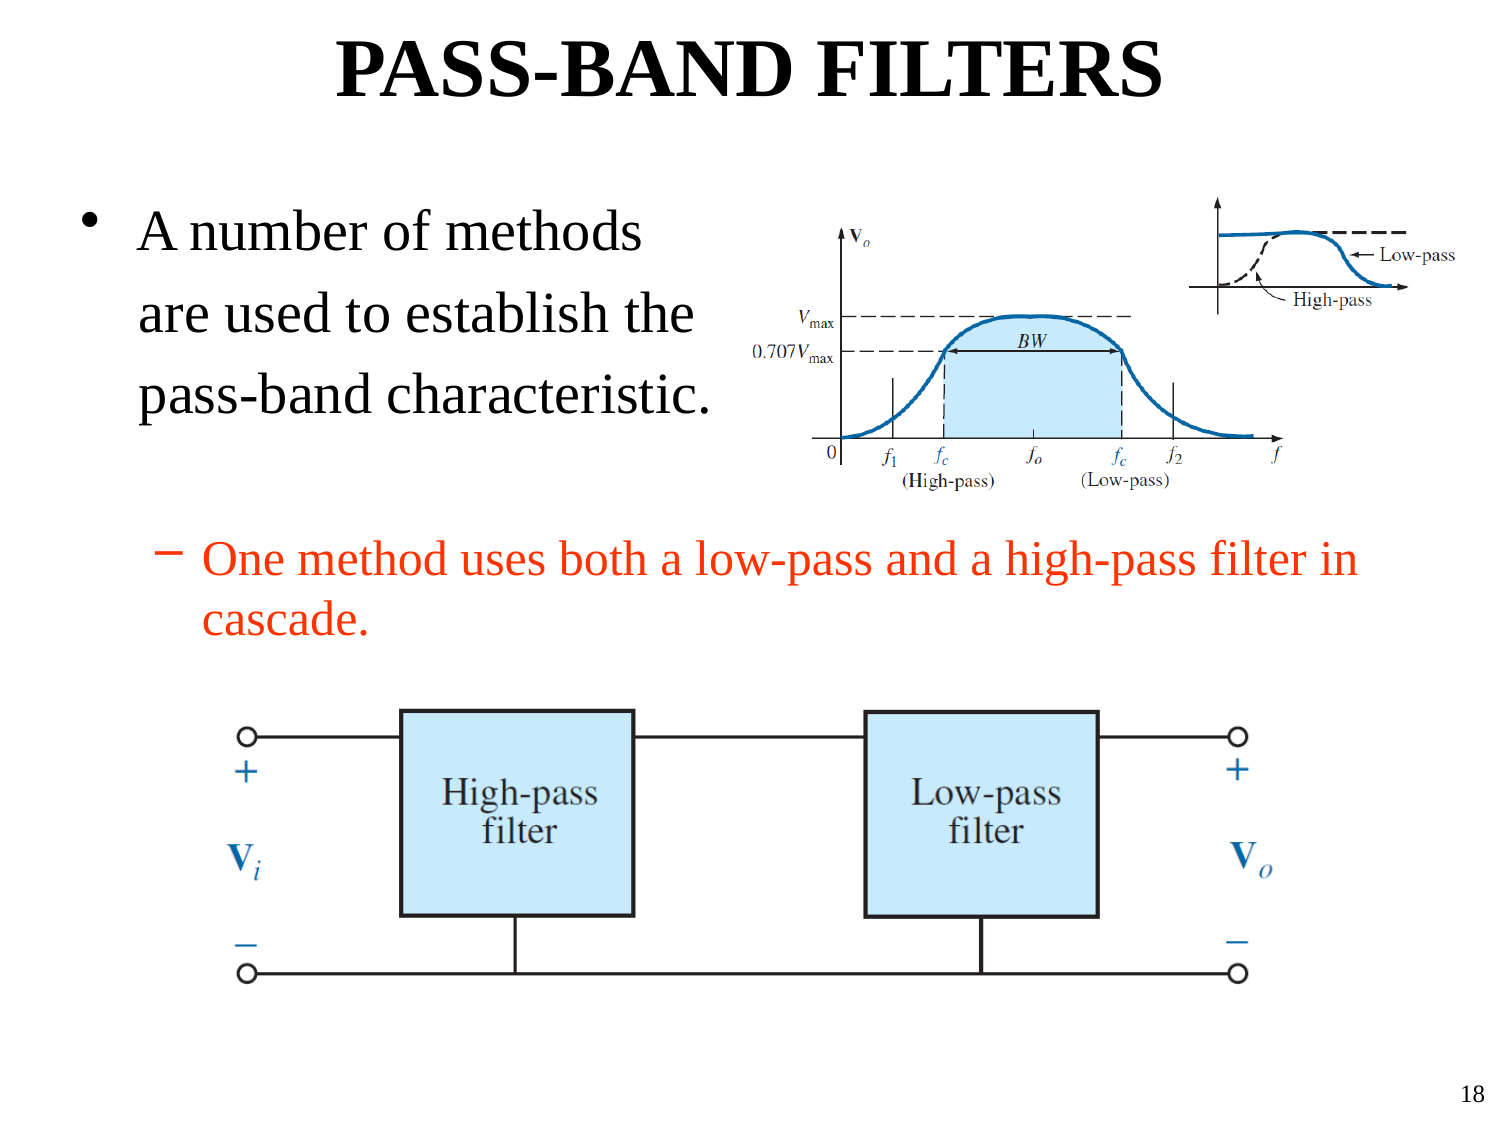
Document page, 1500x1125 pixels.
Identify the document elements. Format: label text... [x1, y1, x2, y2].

list A number of methods are used to establish the pass-band characteristic. One method uses both a low-pass and a high-pass filter in cascade. [64, 184, 1436, 1071]
picture [749, 196, 1456, 493]
slide_number 18 [1186, 1069, 1500, 1125]
picture [222, 680, 1277, 1001]
title PASS-BAND FILTERS [0, 0, 1500, 126]
